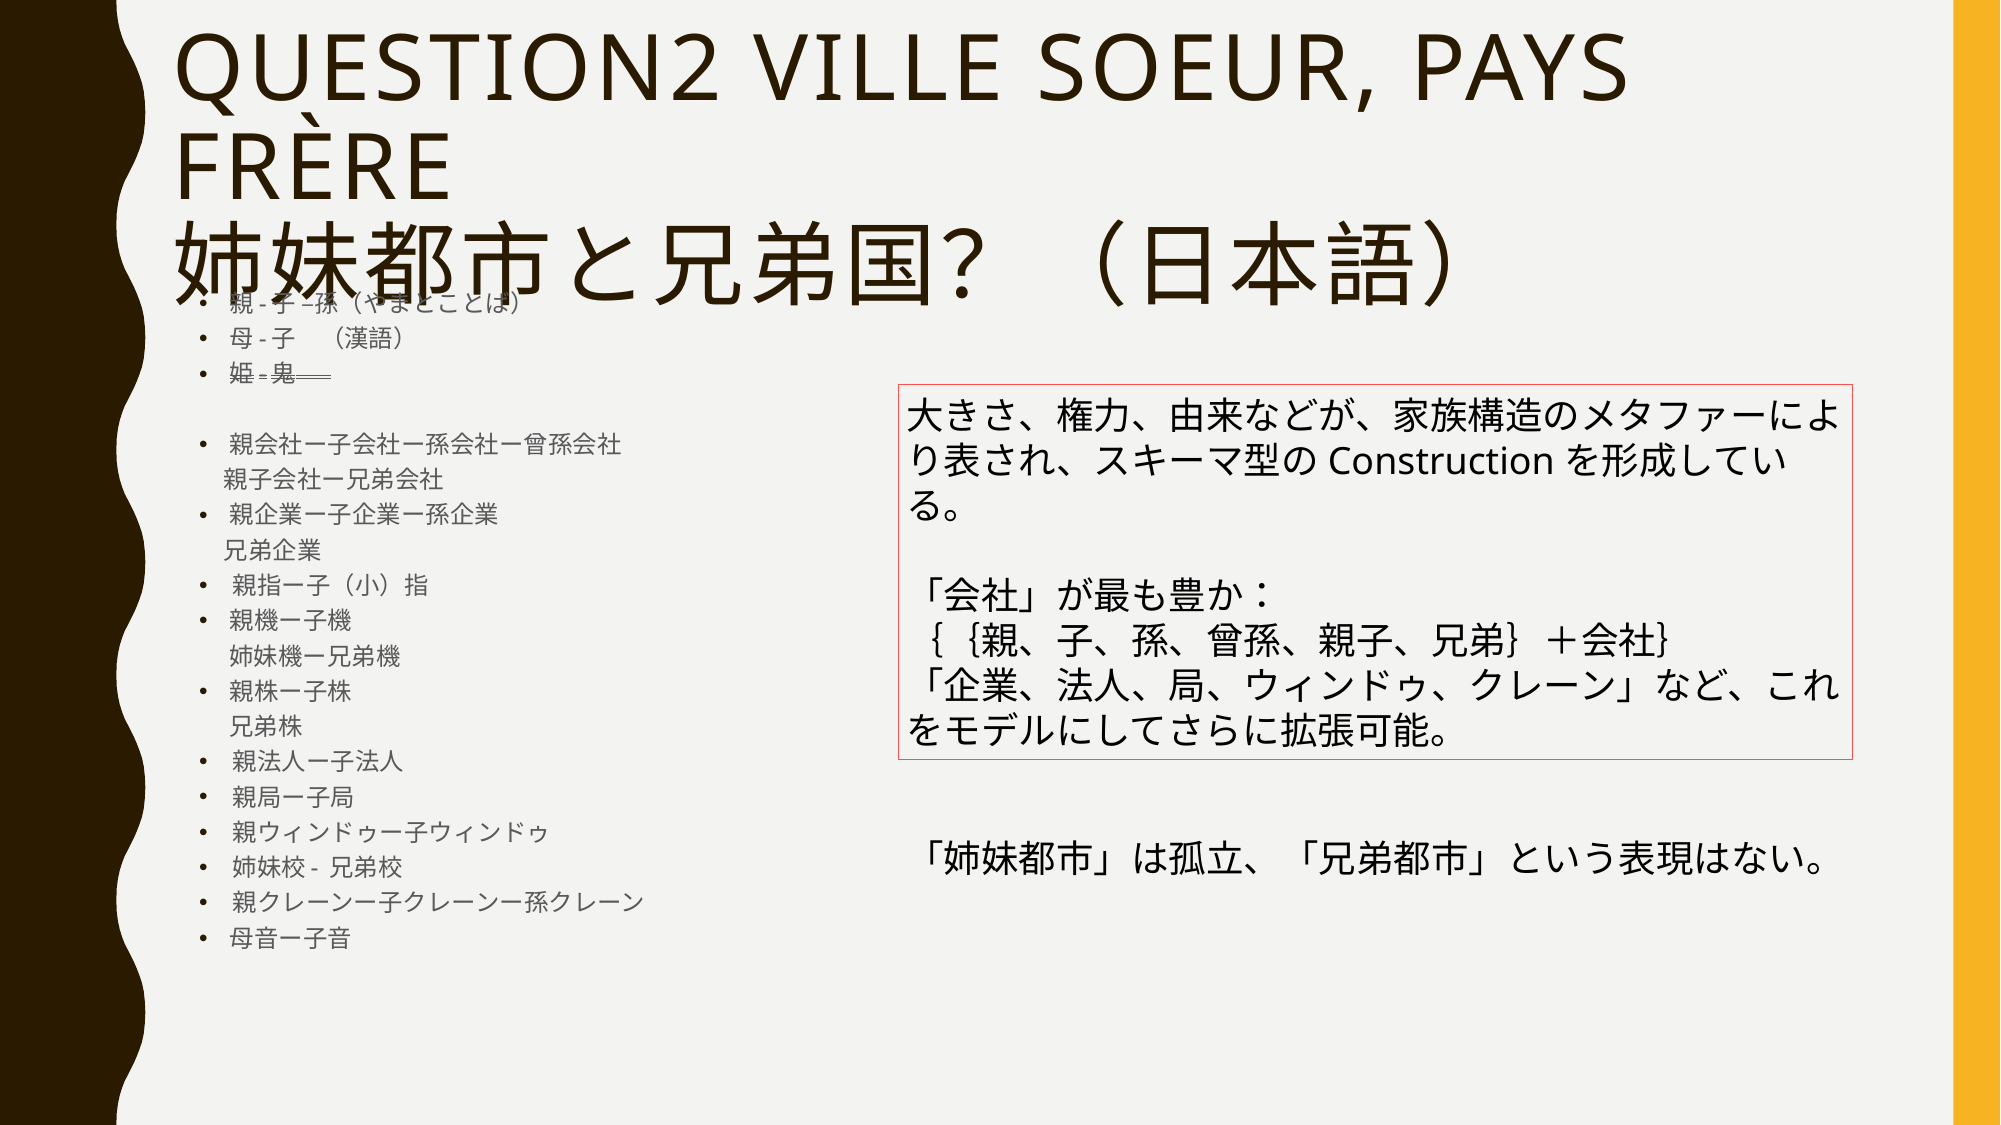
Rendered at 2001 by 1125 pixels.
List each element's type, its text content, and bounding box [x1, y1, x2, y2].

list 親-子 –孫（やまとことば） 母-子 （漢語） 姫-鬼 親会社ー子会社ー孫会社ー曾孫会社 親子会社ー兄弟会社 親企業ー子企業ー孫企業 兄弟企業 親指ー子（小）指 親機ー子機 姉妹機ー兄弟機 親株ー子株 兄弟株 親法人ー子法人 親局ー子局 親ウィンドゥー子ウィンドゥ 姉妹校- 兄弟校 親クレーンー子クレーンー孫クレーン 母音ー子音 [191, 283, 1876, 965]
text_box 「姉妹都市」は孤立、「兄弟都市」という表現はない。 [898, 827, 1875, 888]
text_box 大きさ、権力、由来などが、家族構造のメタファーにより表され、スキーマ型のConstructionを形成している。 「会社」が最も豊か： ｛｛親、子、孫、曾孫、親子、兄弟｝＋会社｝ 「企業、法人、局、ウィンドゥ、クレーン」など、これをモデルにしてさらに拡張可能。 [898, 384, 1853, 760]
title Question2 ville soeur, Pays Frère 姉妹都市と兄弟国？（日本語） [164, 13, 1836, 260]
